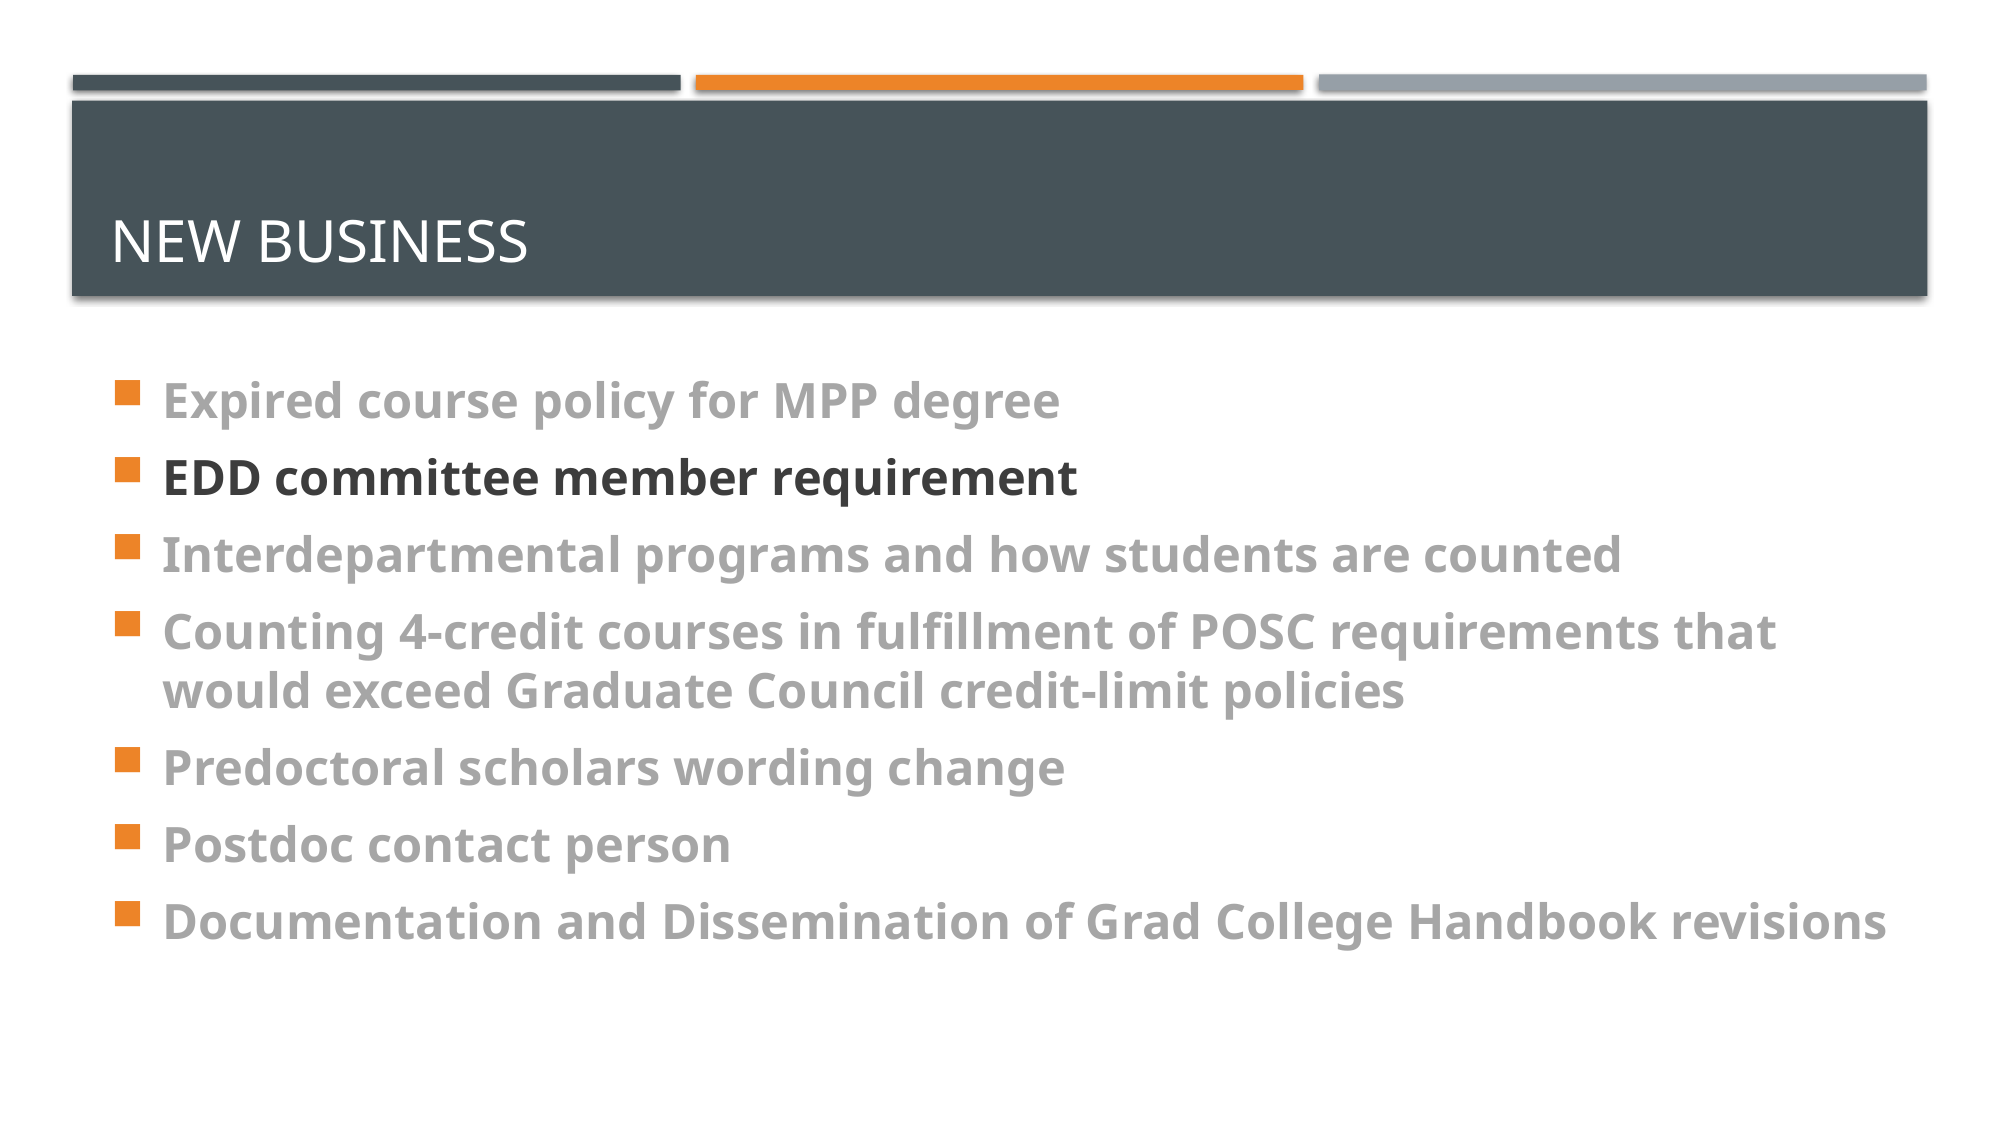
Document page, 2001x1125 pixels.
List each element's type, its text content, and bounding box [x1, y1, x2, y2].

title New Business [95, 115, 1905, 282]
list Expired course policy for MPP degree EDD committee member requirement Interdepartmental programs and how students are counted Counting 4-credit courses in fulfillment of POSC requirements that would exceed Graduate Council credit-limit policies Predoctoral scholars wording change Postdoc contact person Documentation and Dissemination of Grad College Handbook revisions [95, 357, 1905, 962]
